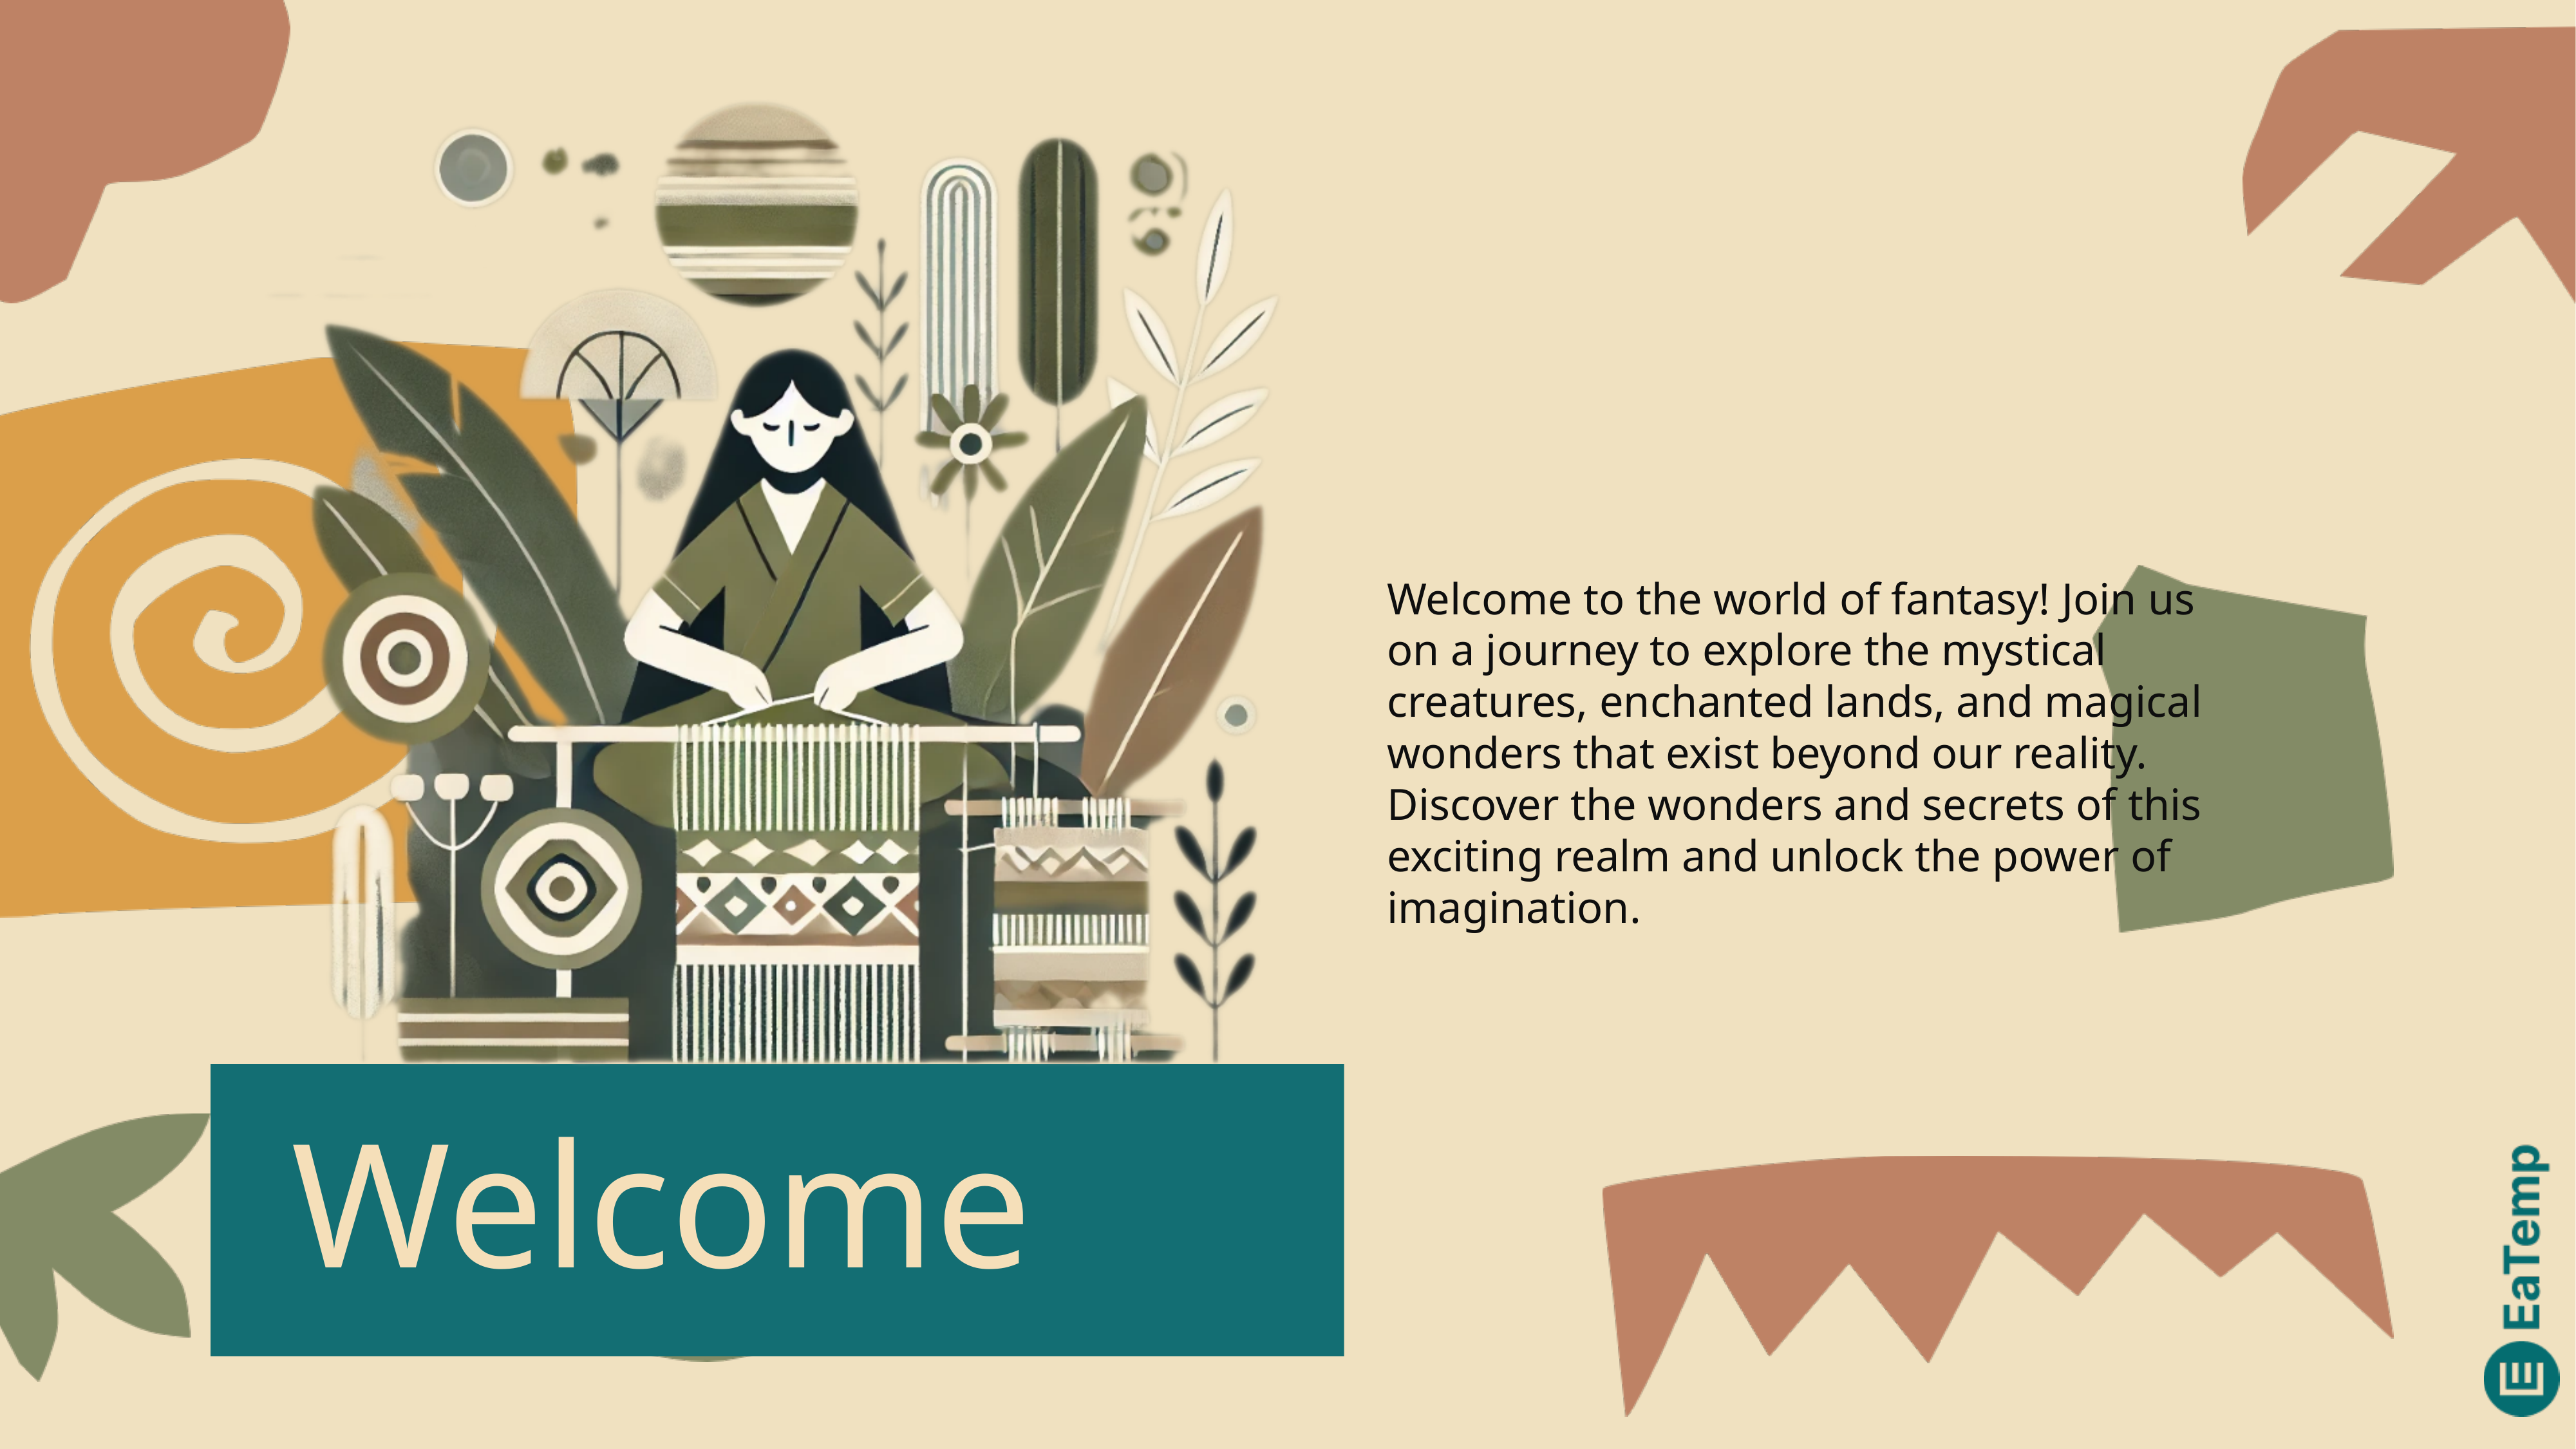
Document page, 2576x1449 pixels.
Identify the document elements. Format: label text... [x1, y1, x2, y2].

picture [1603, 1156, 2394, 1417]
text_box Welcome [291, 1096, 1321, 1382]
picture [0, 1113, 211, 1383]
picture [2092, 564, 2394, 933]
text_box Welcome to the world of fantasy! Join us on a journey to explore the mystical creatures, enchanted lands, and magical wonders that exist beyond our reality. Discover the wonders and secrets of this exciting realm and unlock the power of imagination. [1387, 571, 2089, 892]
picture [334, 1152, 828, 1362]
text_box [211, 1064, 1344, 1357]
picture [2242, 26, 2576, 341]
text_box [2468, 1110, 2576, 1449]
picture [2484, 1142, 2560, 1417]
picture [0, 0, 1290, 1075]
